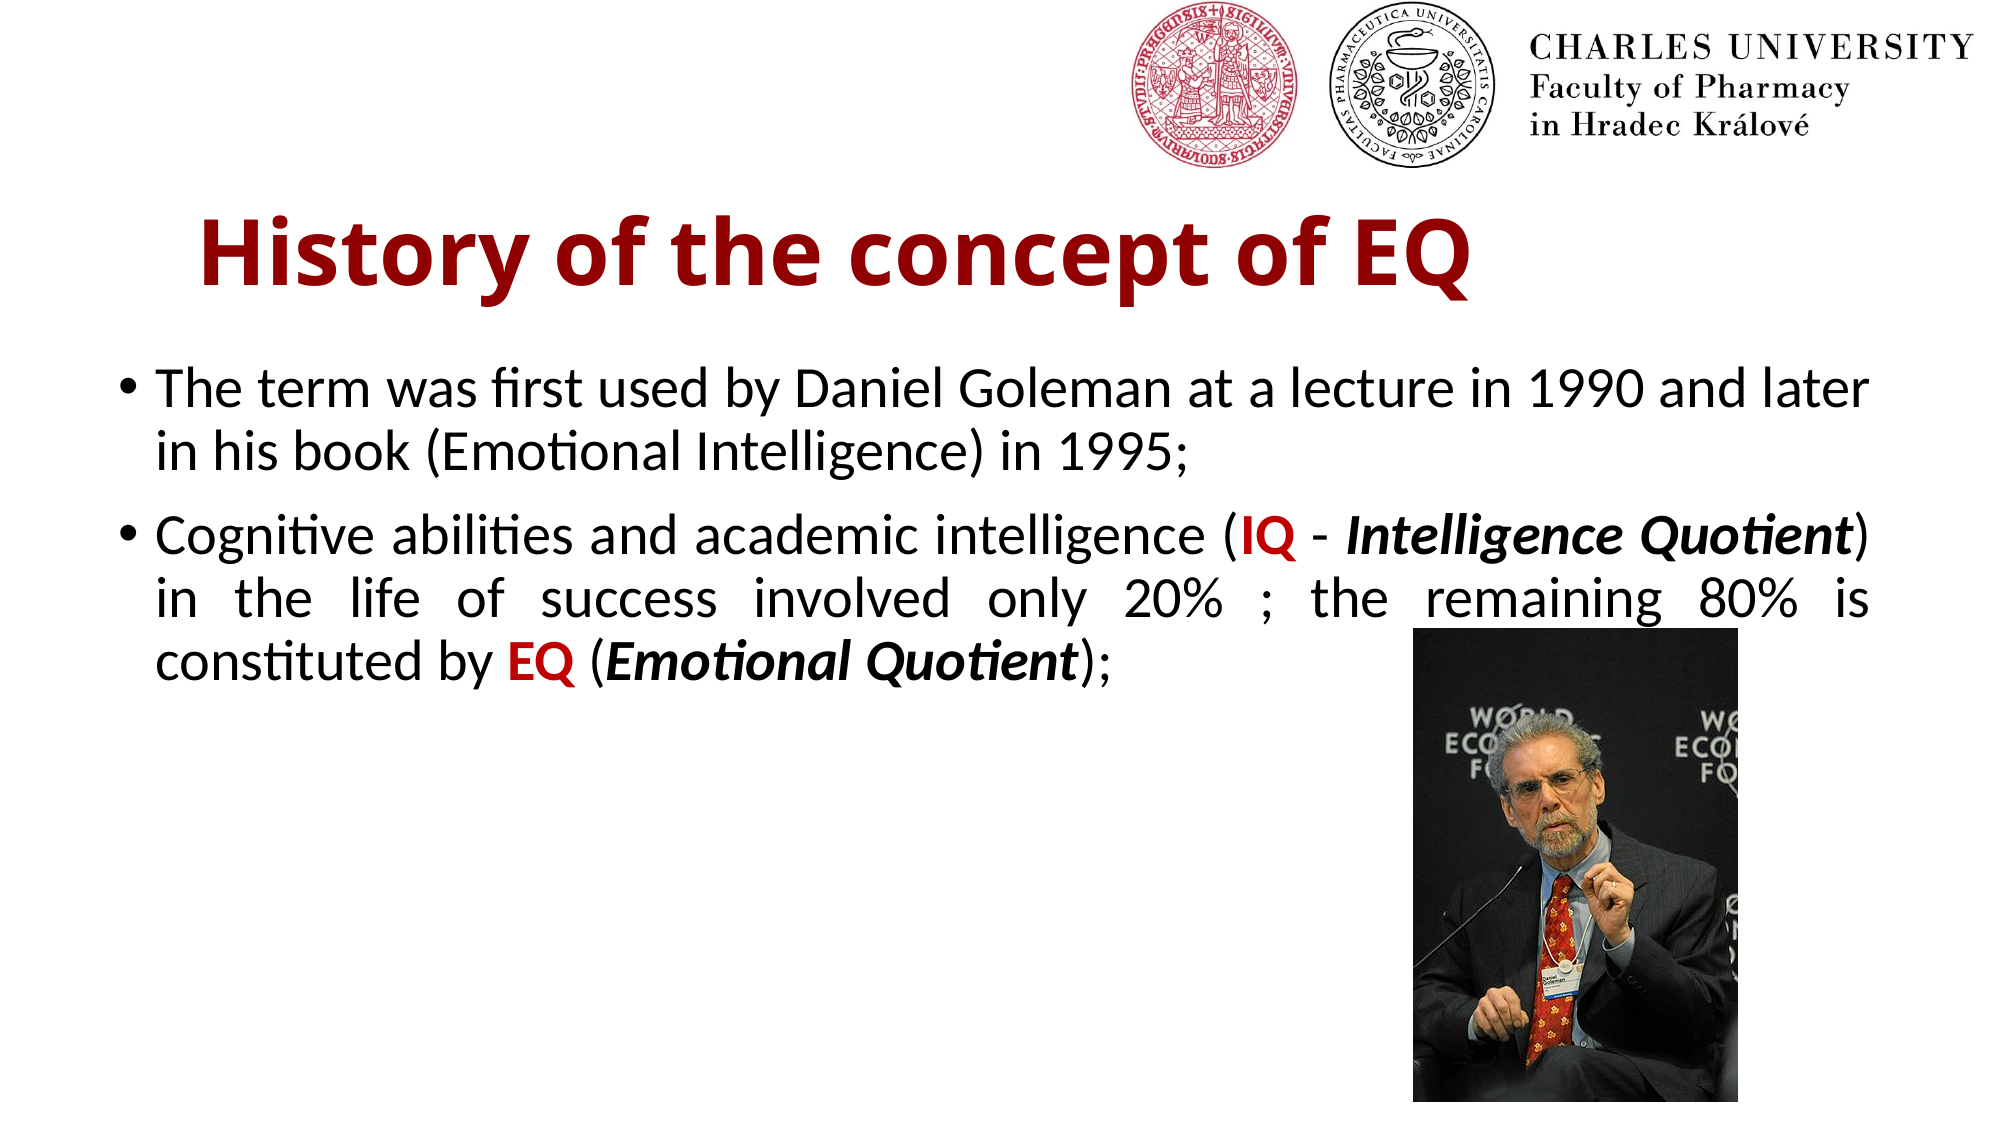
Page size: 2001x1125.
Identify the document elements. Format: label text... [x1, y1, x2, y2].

picture [1413, 628, 1738, 1102]
list The term was first used by Daniel Goleman at a lecture in 1990 and later in his book (Emotional Intelligence) in 1995; Cognitive abilities and academic intelligence (IQ - Intelligence Quotient) in the life of success involved only 20% ; the remaining 80% is constituted by EQ (Emotional Quotient); [103, 349, 1887, 1102]
title History of the concept of EQ [161, 162, 1512, 349]
picture [1129, 0, 2001, 171]
